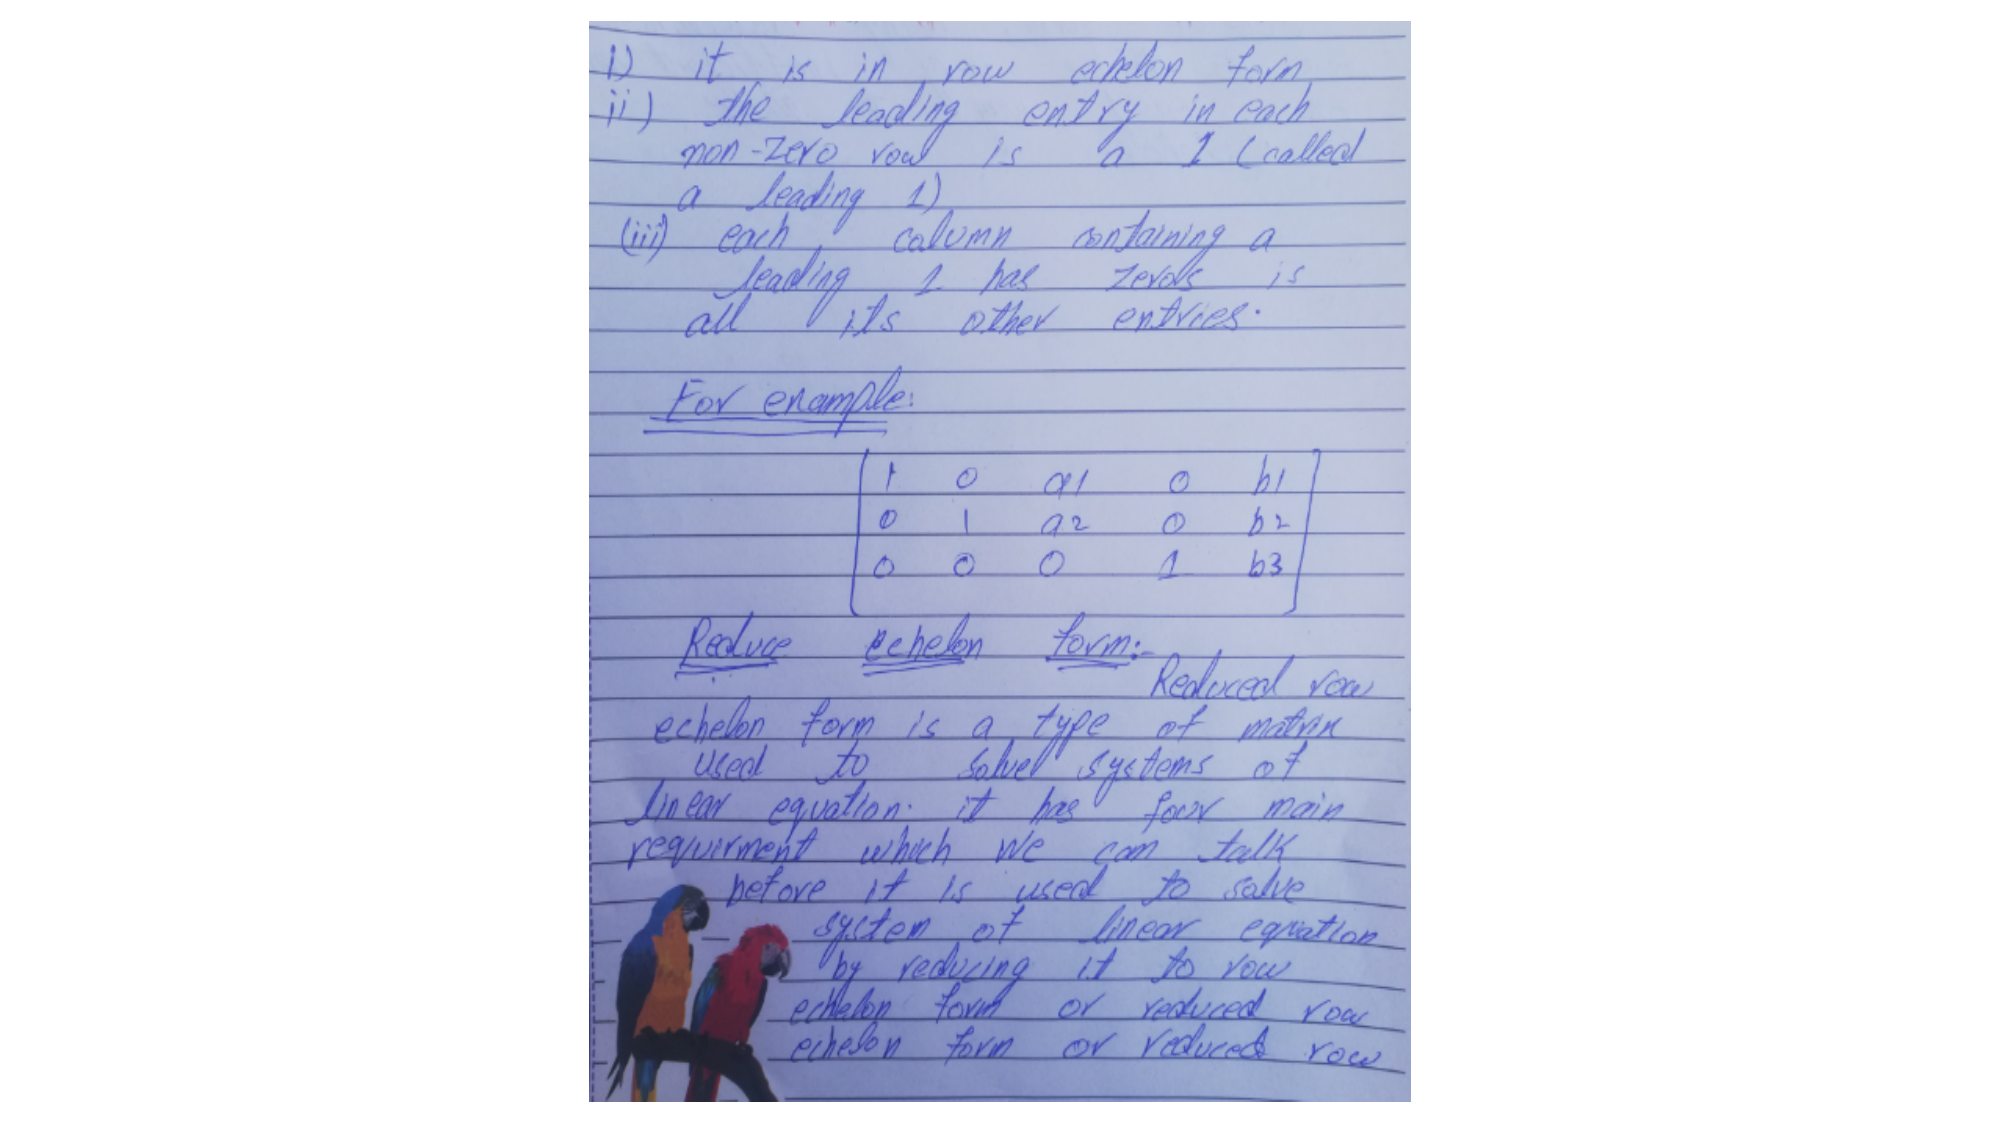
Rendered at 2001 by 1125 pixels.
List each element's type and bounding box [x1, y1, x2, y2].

picture [589, 21, 1411, 1102]
